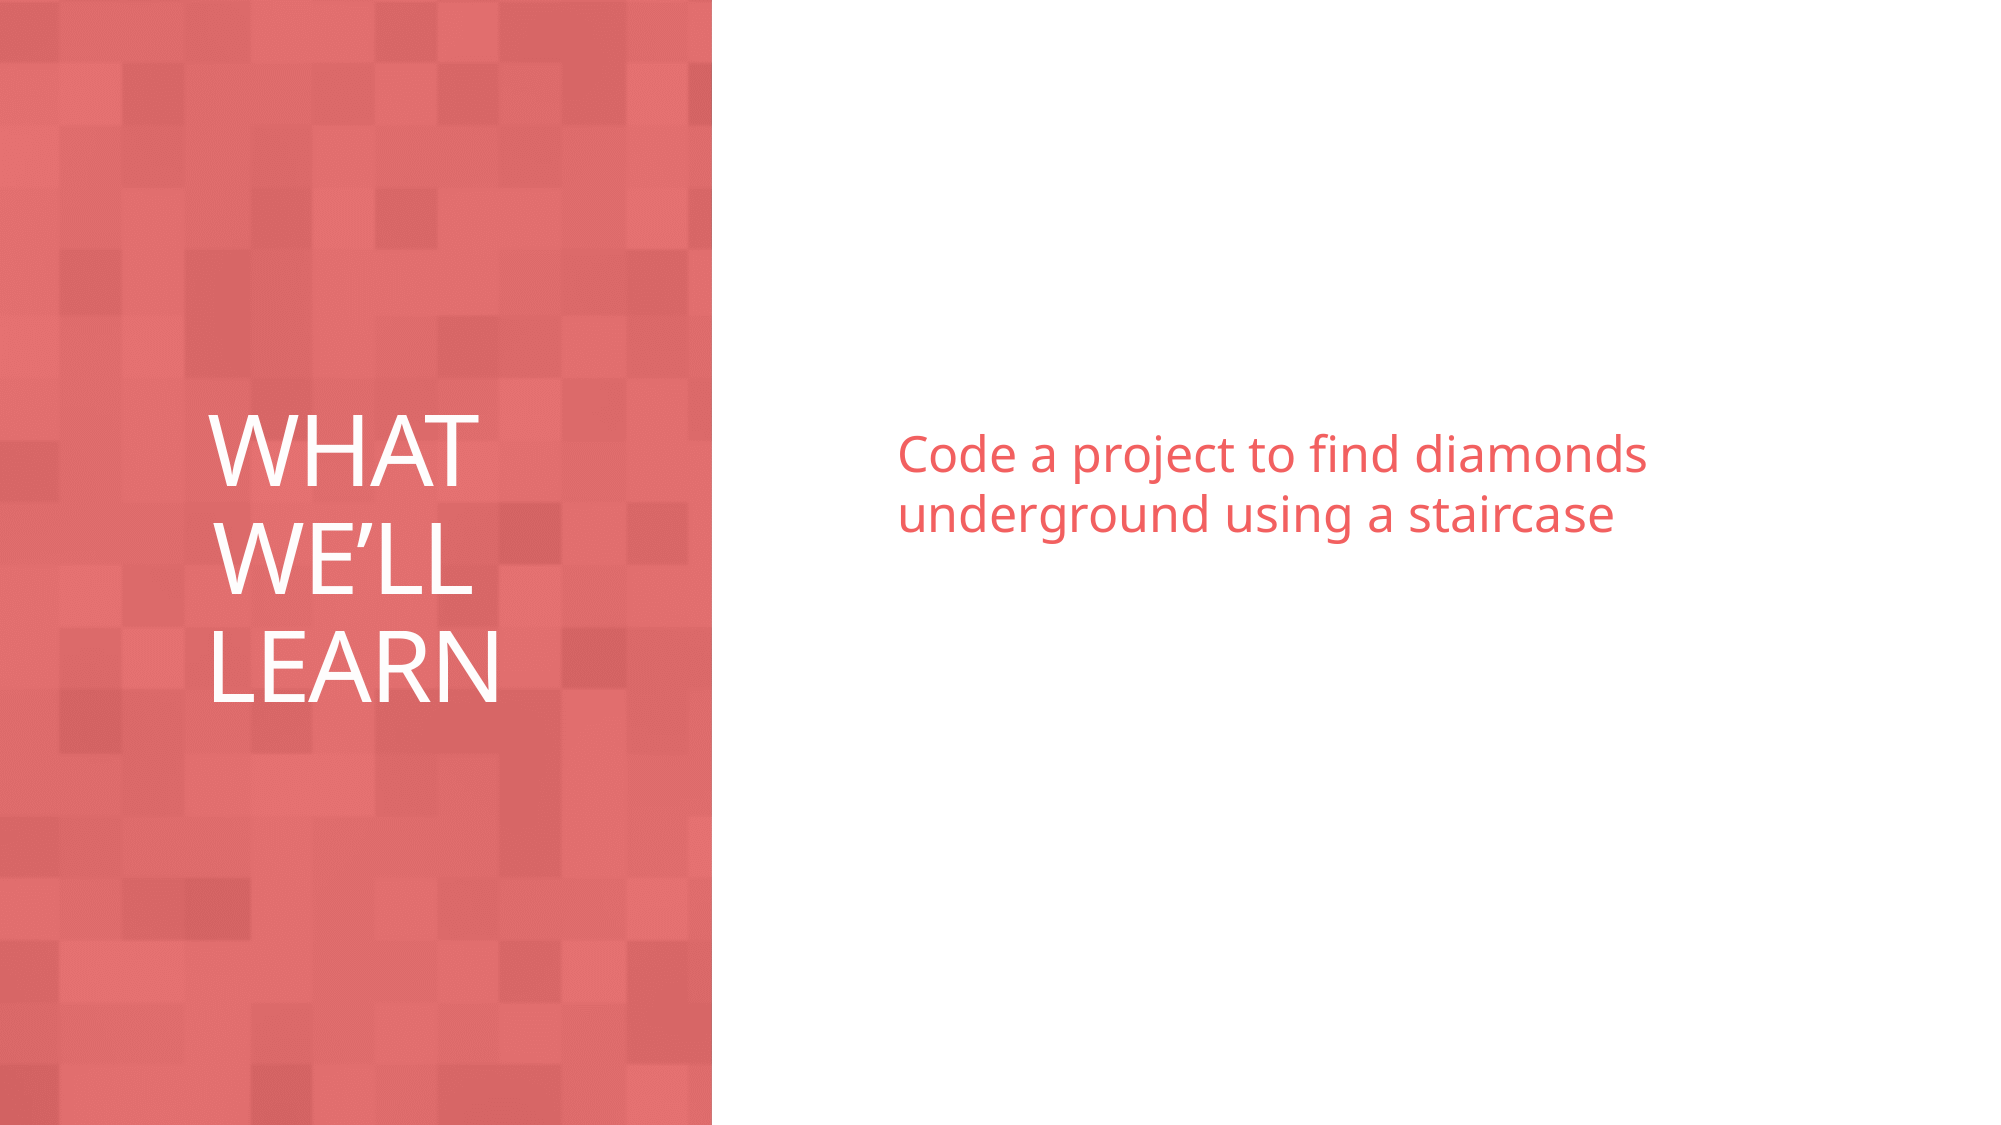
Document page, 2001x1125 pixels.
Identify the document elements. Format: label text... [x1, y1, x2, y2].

title What we’ll learn [0, 462, 712, 663]
text_box Code a project to find diamonds underground using a staircase [882, 414, 1883, 550]
